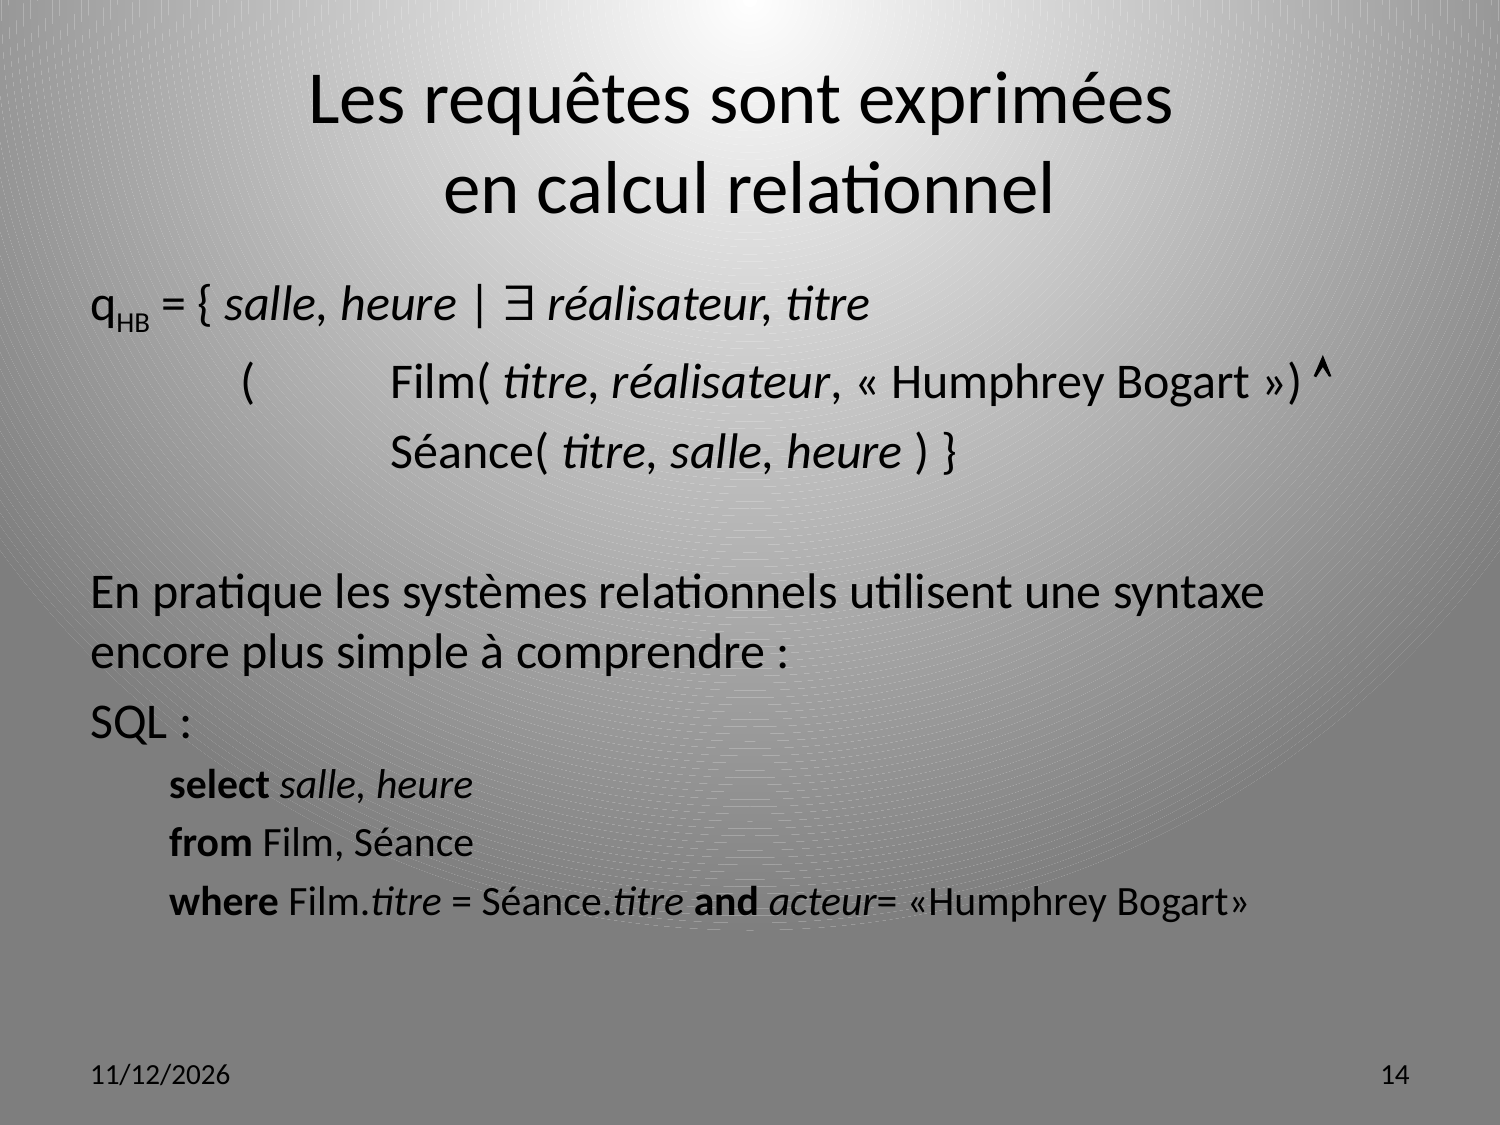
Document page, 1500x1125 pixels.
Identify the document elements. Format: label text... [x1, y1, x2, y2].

list qHB = { salle, heure |  réalisateur, titre ( Film( titre, réalisateur, « Humphrey Bogart »)  Séance( titre, salle, heure ) } En pratique les systèmes relationnels utilisent une syntaxe encore plus simple à comprendre : SQL : select salle, heure from Film, Séance where Film.titre = Séance.titre and acteur= «Humphrey Bogart» [75, 262, 1425, 1005]
slide_number 14 [1074, 1042, 1425, 1103]
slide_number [75, 1042, 425, 1103]
title Les requêtes sont exprimées en calcul relationnel [75, 45, 1425, 233]
